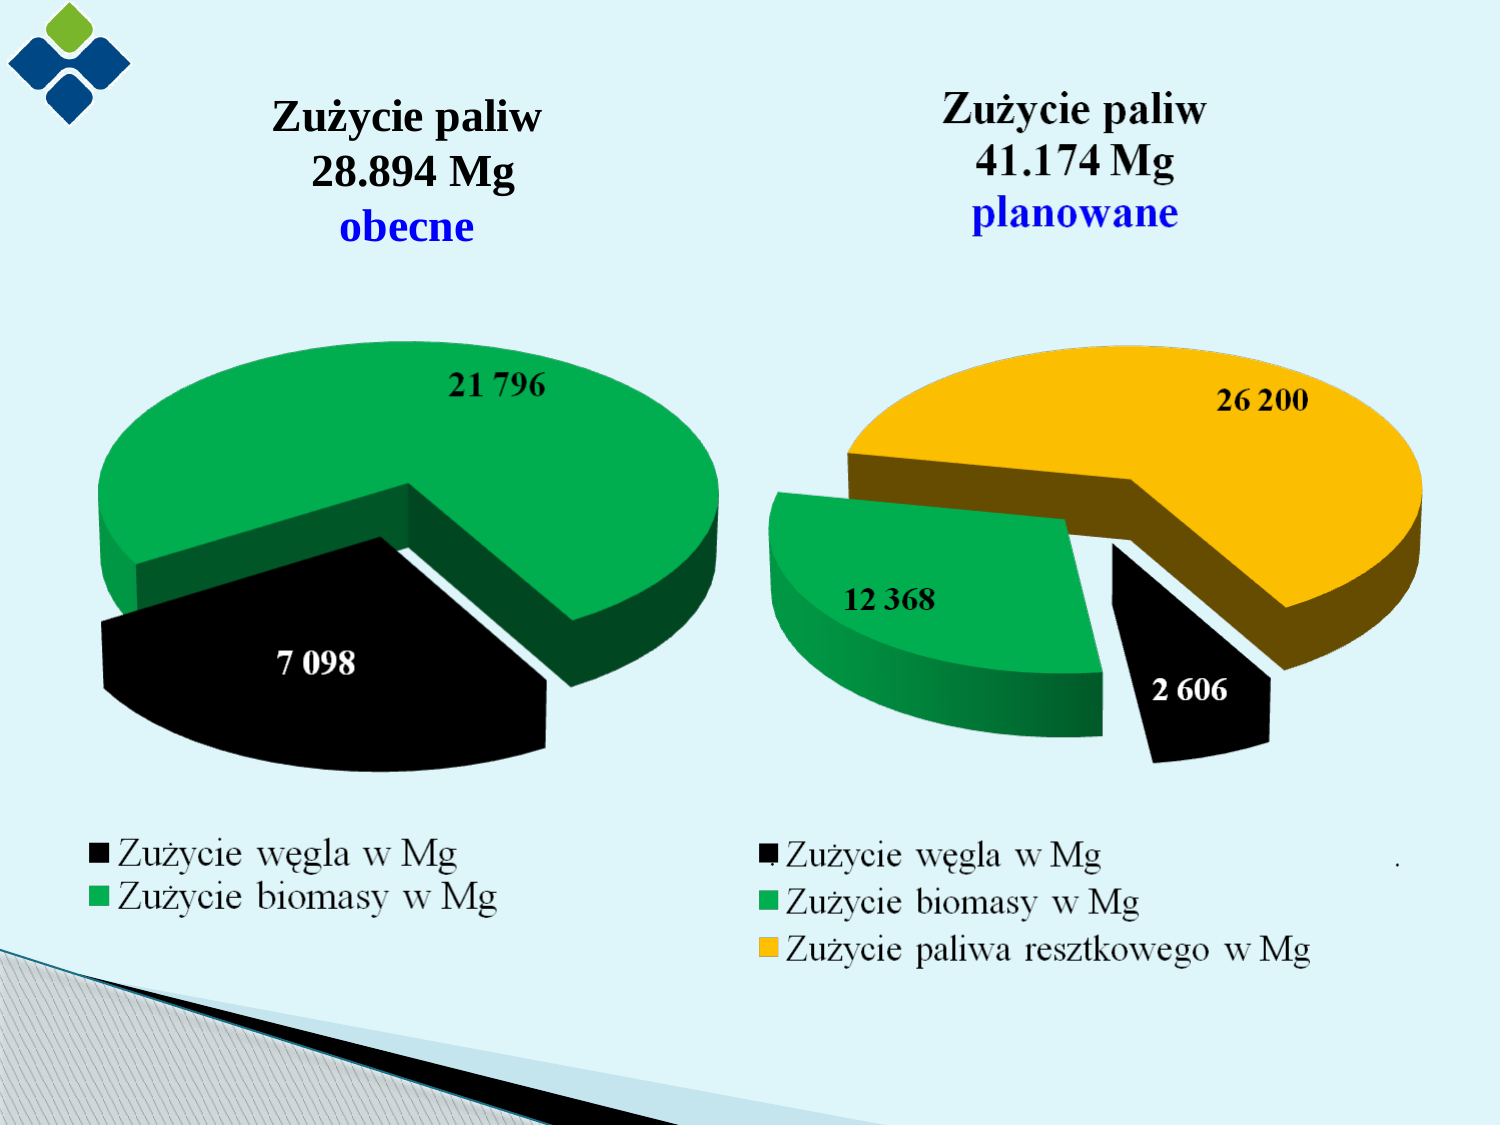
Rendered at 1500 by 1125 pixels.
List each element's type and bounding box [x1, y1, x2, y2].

text_box [670, 57, 1480, 1125]
picture [0, 0, 135, 129]
list [0, 58, 670, 1125]
